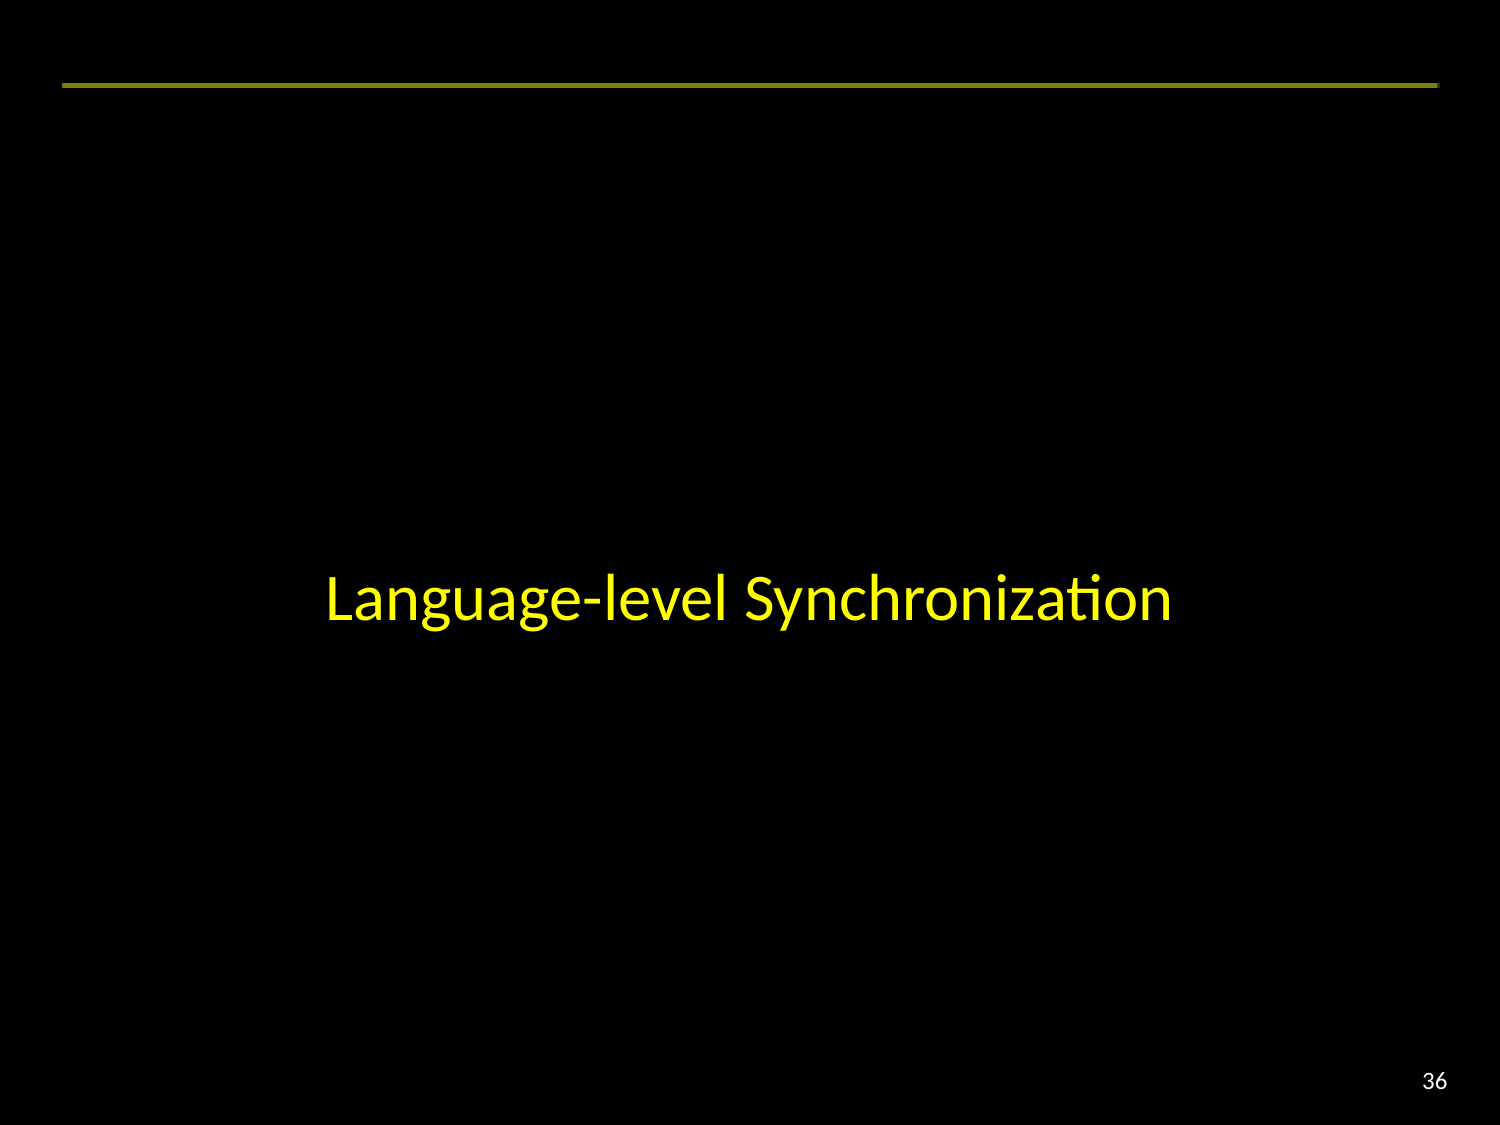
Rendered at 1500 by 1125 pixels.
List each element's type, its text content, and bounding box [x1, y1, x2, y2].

picture [62, 83, 1440, 88]
list Language-level Synchronization [37, 125, 1463, 1063]
